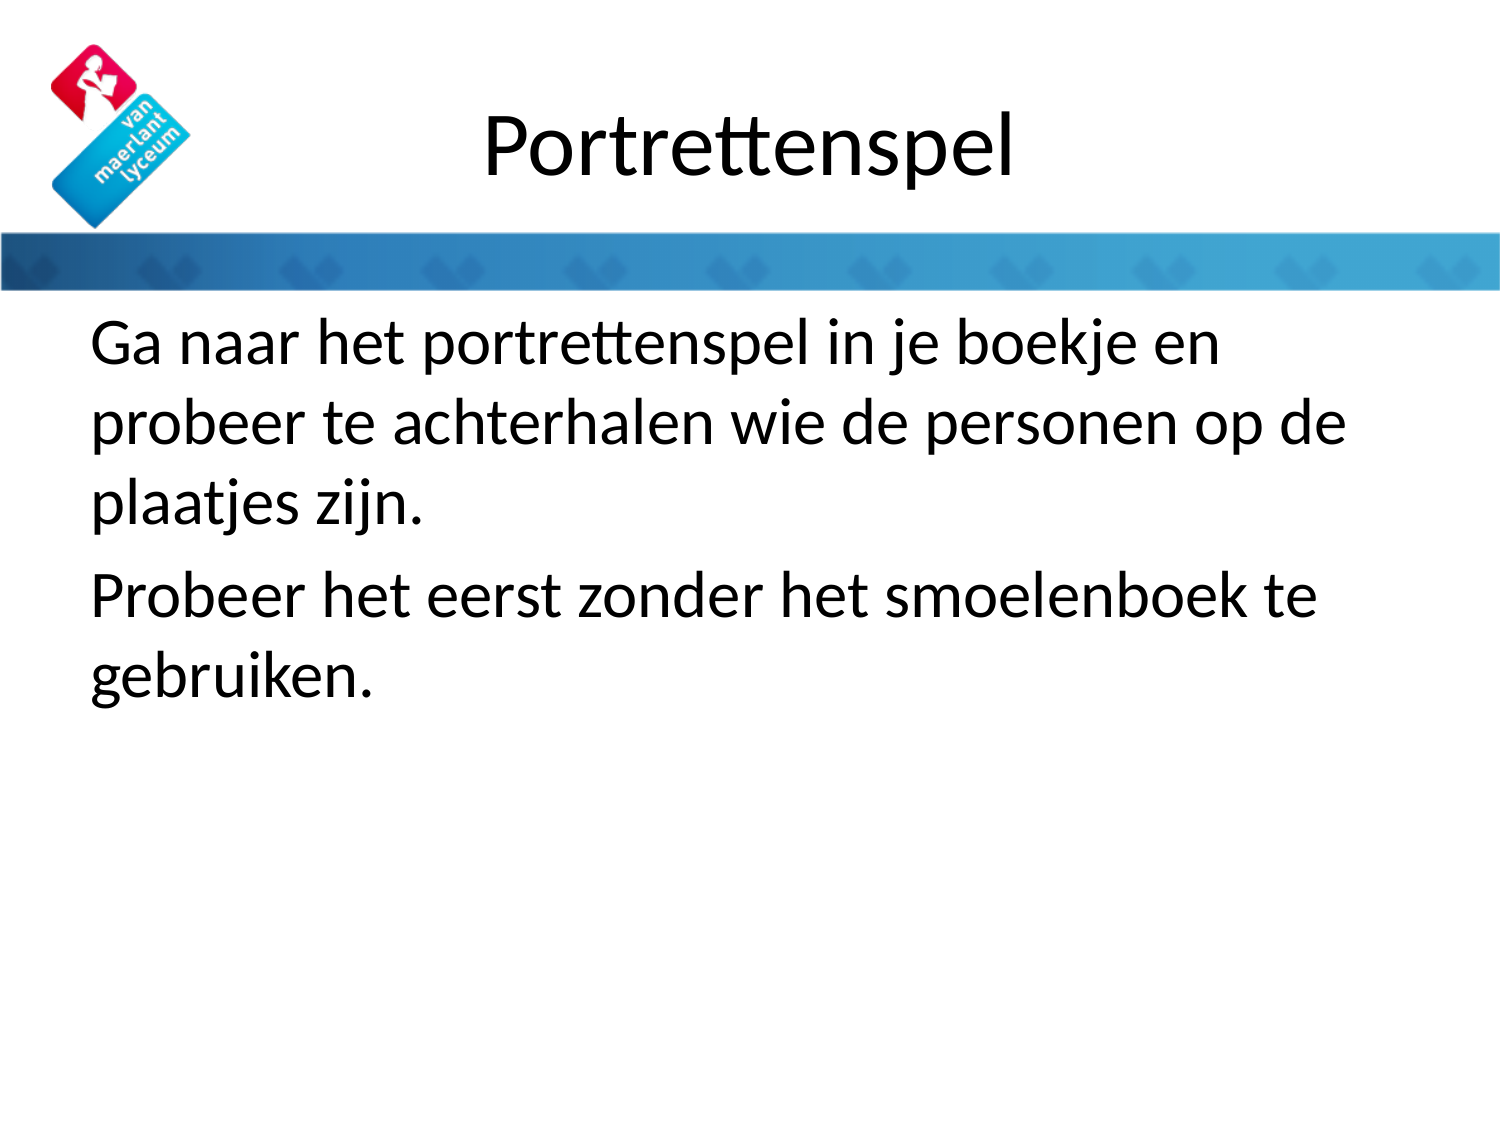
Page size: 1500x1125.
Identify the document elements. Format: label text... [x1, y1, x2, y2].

title Portrettenspel [193, 45, 715, 232]
picture [2, 0, 1499, 1012]
list Ga naar het portrettenspel in je boekje en probeer te achterhalen wie de personen op de plaatjes zijn. Probeer het eerst zonder het smoelenboek te gebruiken. [785, 291, 1425, 1005]
title Portrettenspel [785, 45, 1425, 232]
list Ga naar het portrettenspel in je boekje en probeer te achterhalen wie de personen op de plaatjes zijn. Probeer het eerst zonder het smoelenboek te gebruiken. [75, 291, 715, 1005]
picture [51, 44, 192, 231]
